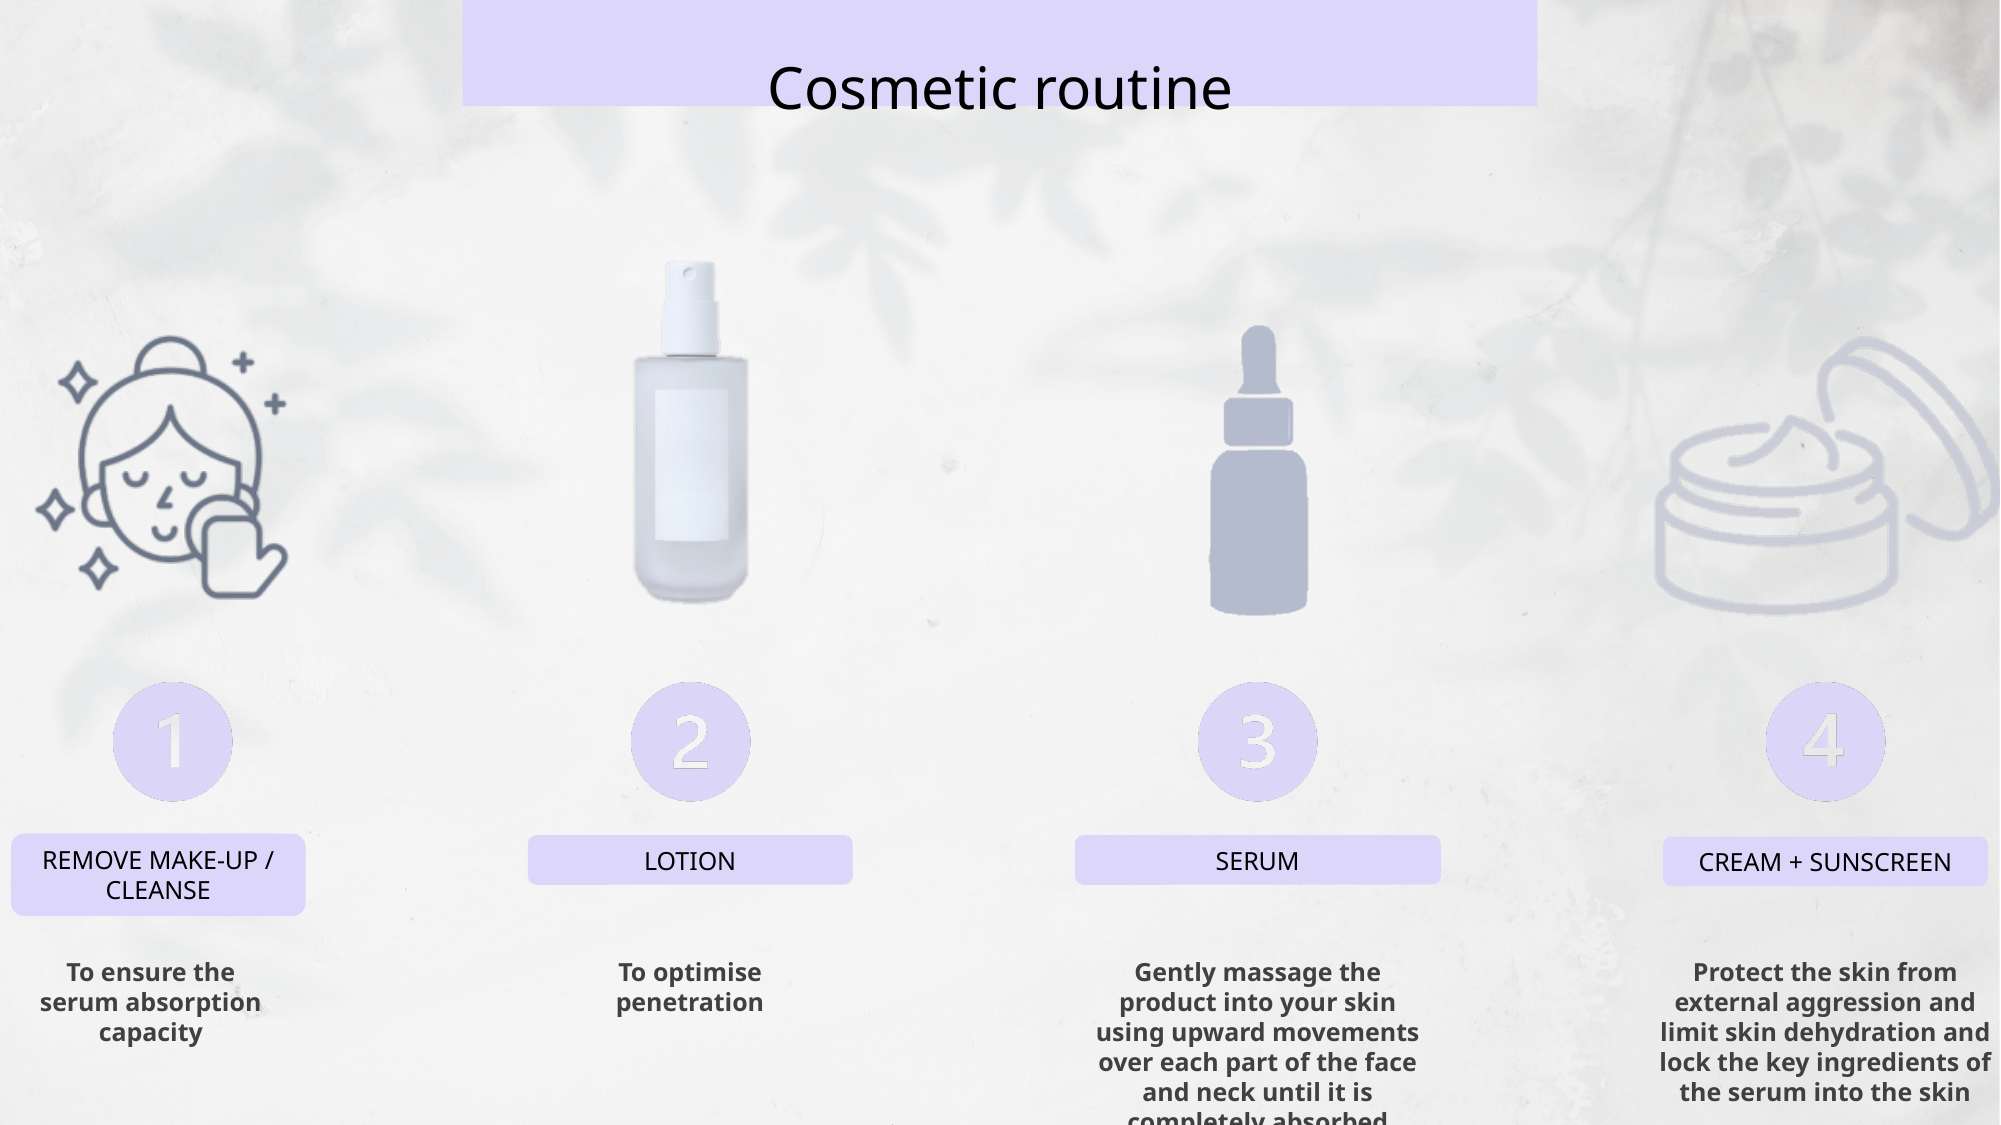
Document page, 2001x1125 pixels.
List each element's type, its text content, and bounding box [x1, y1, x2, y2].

text_box REMOVE MAKE-UP / CLEANSE [10, 833, 306, 917]
text_box To optimise penetration [550, 949, 831, 1024]
text_box SERUM [1074, 835, 1441, 885]
text_box Gently massage the product into your skin using upward movements over each part of the face and neck until it is completely absorbed [1074, 949, 1441, 1125]
text_box To ensure the serum absorption capacity [10, 949, 291, 1054]
picture [0, 0, 2000, 1125]
text_box LOTION [527, 835, 853, 885]
text_box Protect the skin from external aggression and limit skin dehydration and lock the key ingredients of the serum into the skin [1642, 949, 2000, 1114]
title Cosmetic routine [137, 0, 1863, 200]
text_box CREAM + SUNSCREEN [1663, 836, 1989, 887]
